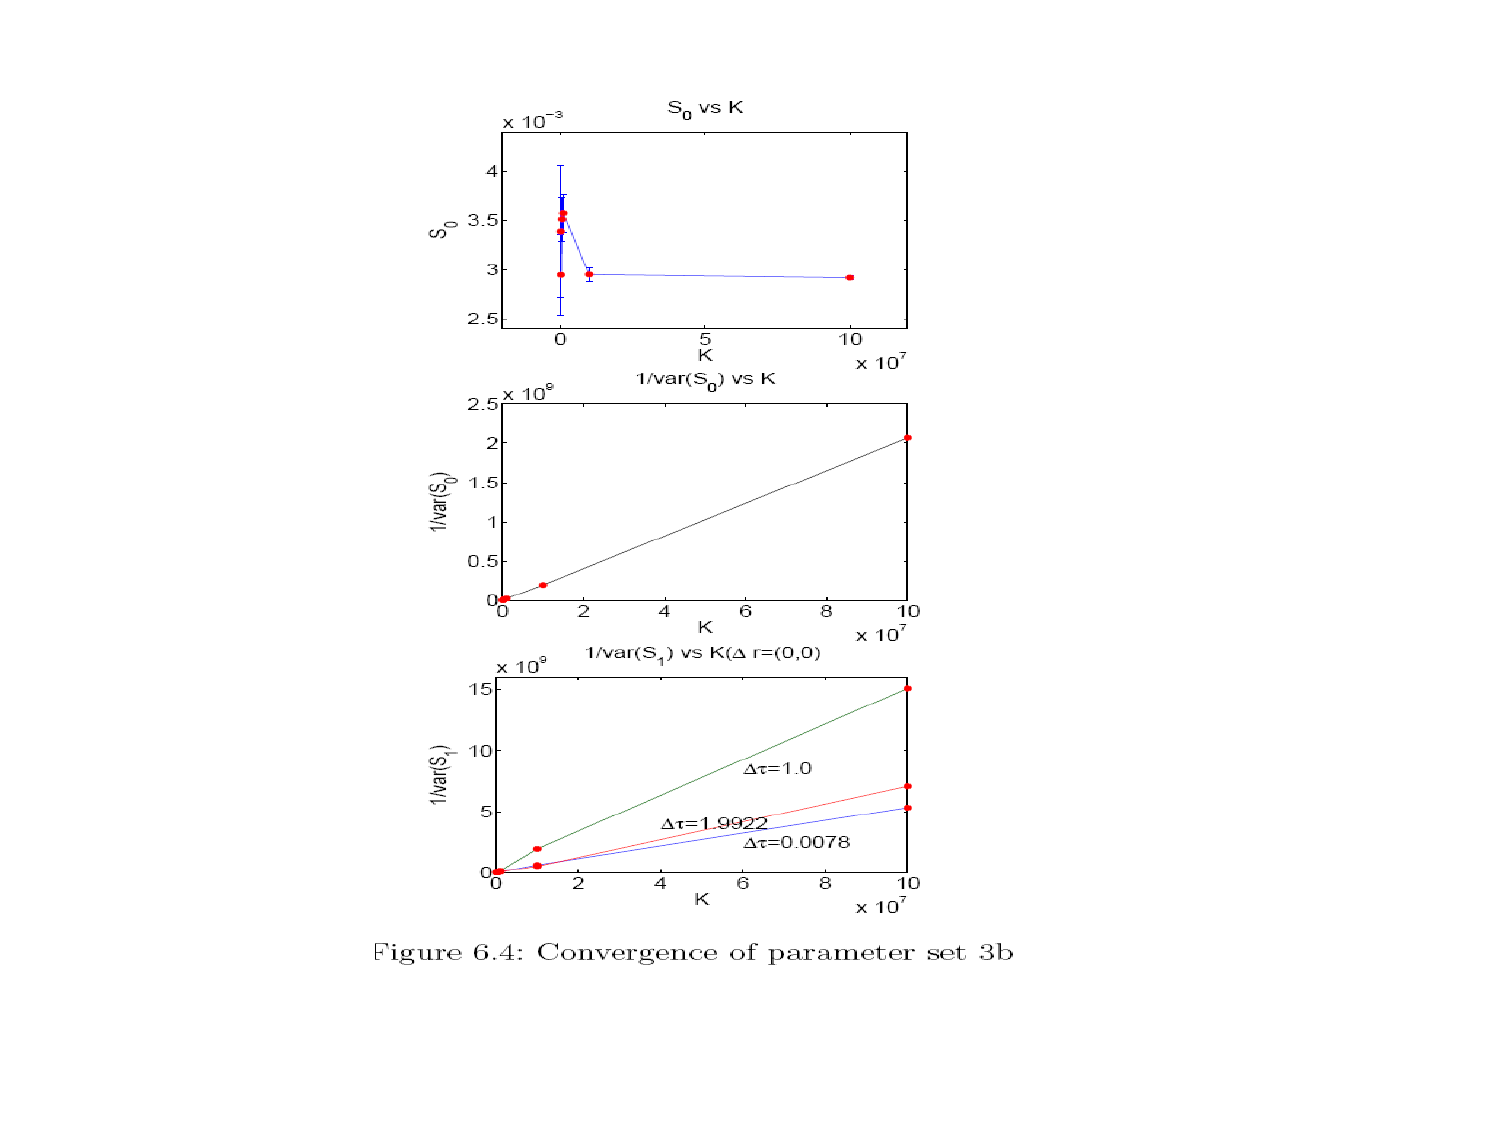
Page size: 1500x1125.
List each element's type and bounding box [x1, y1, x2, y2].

list [374, 99, 1026, 981]
